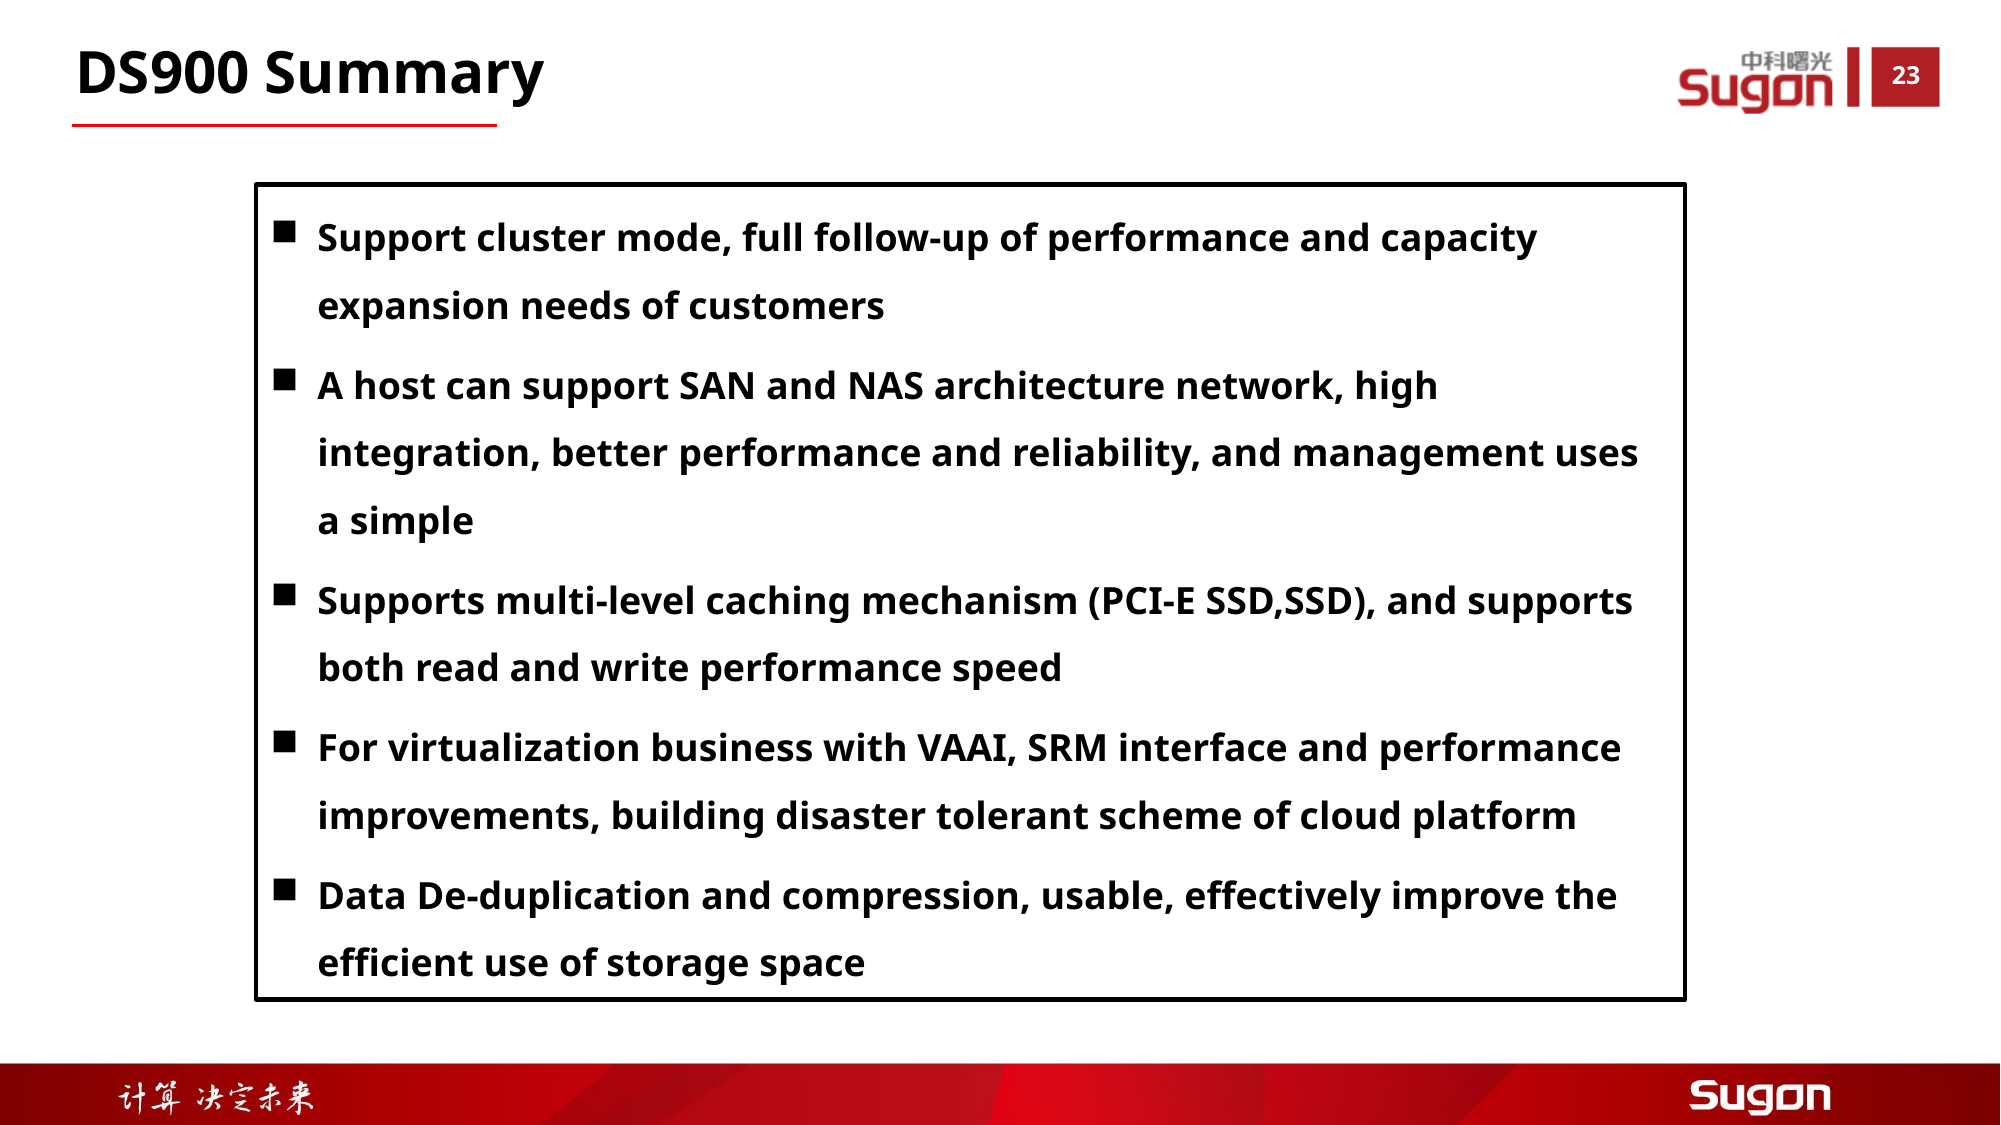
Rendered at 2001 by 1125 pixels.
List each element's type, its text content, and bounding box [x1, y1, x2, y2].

list DS900 Summary [62, 26, 1230, 123]
text_box [272, 172, 1804, 882]
text_box Support cluster mode, full follow-up of performance and capacity expansion needs of customers A host can support SAN and NAS architecture network, high integration, better performance and reliability, and management uses a simple Supports multi-level caching mechanism (PCI-E SSD,SSD), and supports both read and write performance speed For virtualization business with VAAI, SRM interface and performance improvements, building disaster tolerant scheme of cloud platform Data De-duplication and compression, usable, effectively improve the efficient use of storage space [255, 184, 1686, 1000]
picture [1641, 39, 1956, 125]
picture [0, 1063, 2000, 1125]
